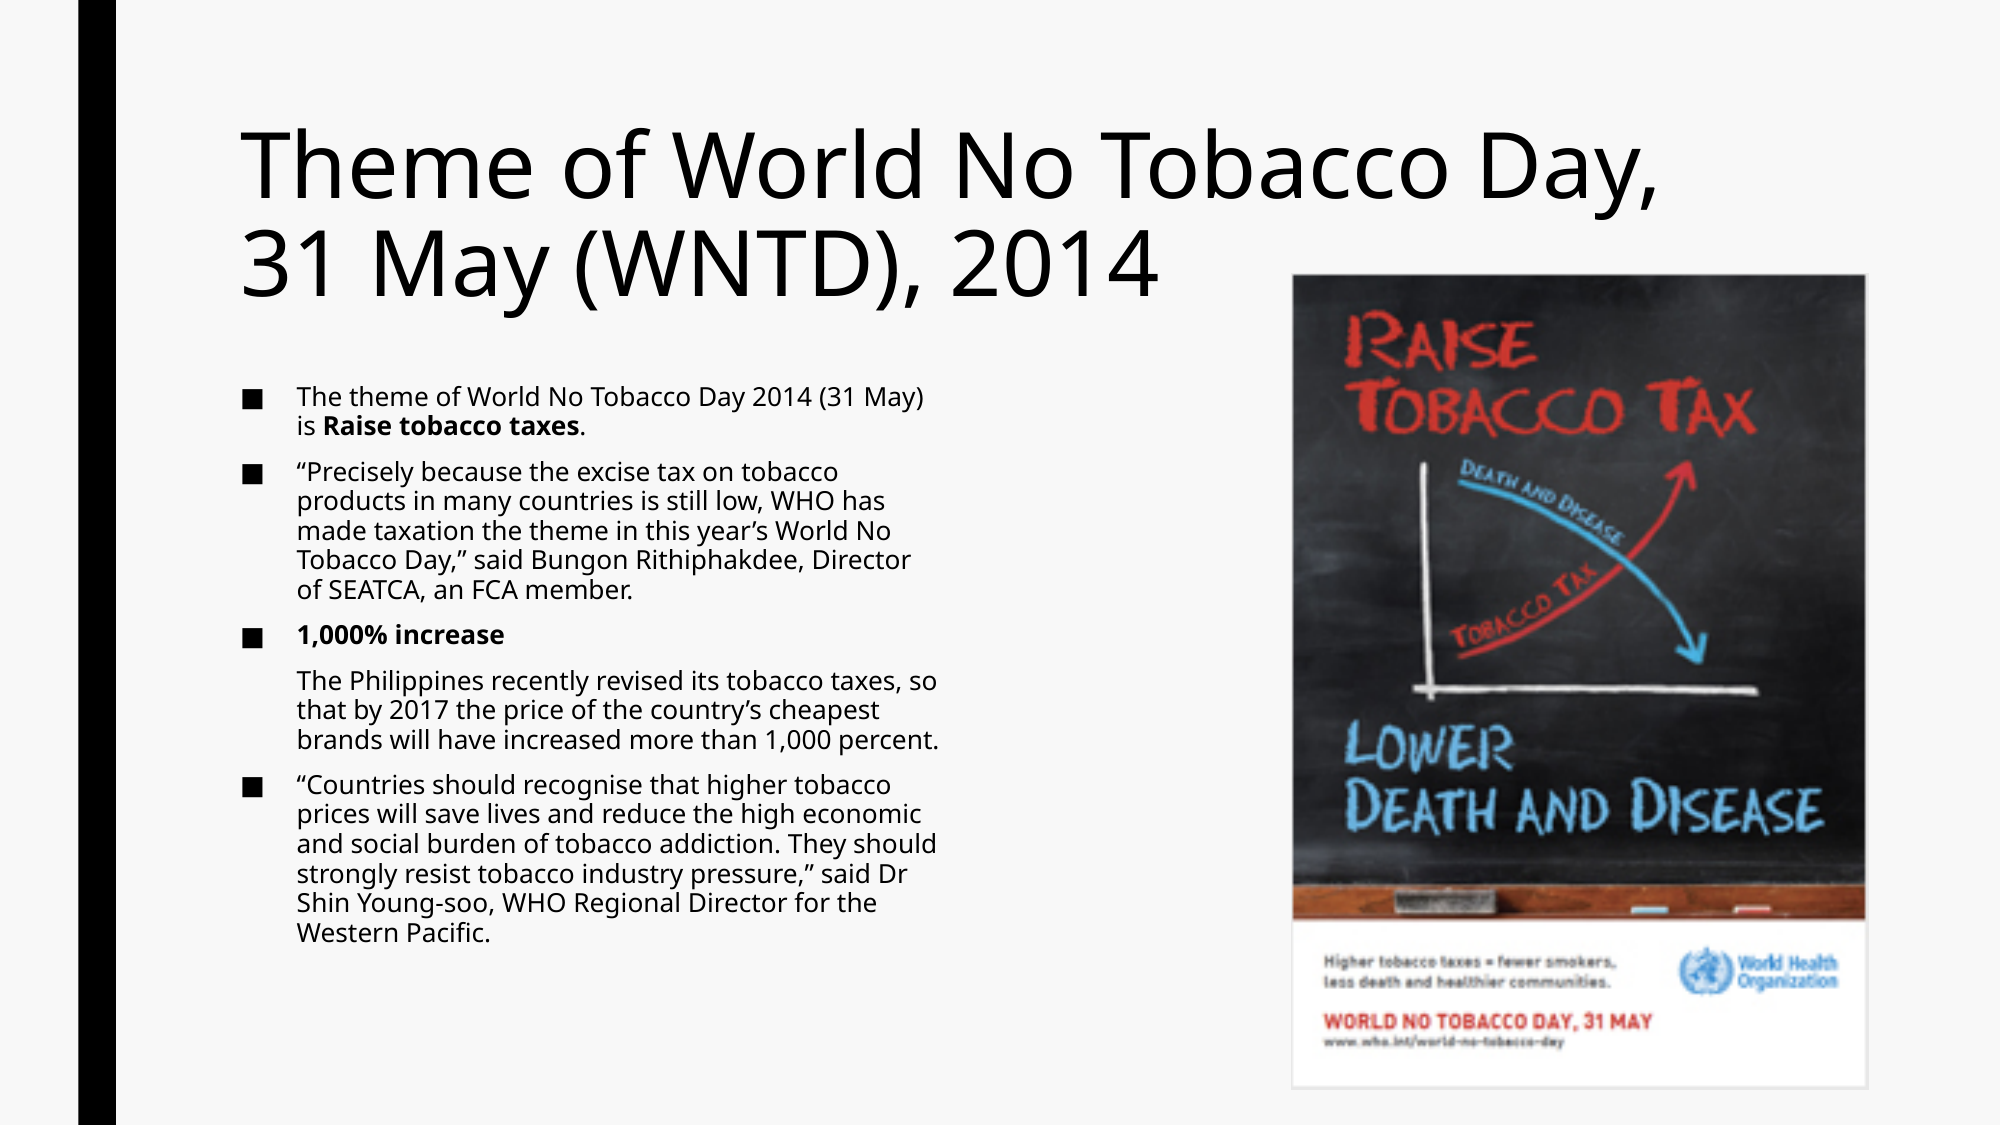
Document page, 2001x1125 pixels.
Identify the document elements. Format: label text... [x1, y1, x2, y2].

title Theme of World No Tobacco Day, 31 May (WNTD), 2014 [225, 112, 1800, 357]
list The theme of World No Tobacco Day 2014 (31 May) is Raise tobacco taxes. “Precisely because the excise tax on tobacco products in many countries is still low, WHO has made taxation the theme in this year’s World No Tobacco Day,” said Bungon Rithiphakdee, Director of SEATCA, an FCA member. 1,000% increase The Philippines recently revised its tobacco taxes, so that by 2017 the price of the country’s cheapest brands will have increased more than 1,000 percent. “Countries should recognise that higher tobacco prices will save lives and reduce the high economic and social burden of tobacco addiction. They should strongly resist tobacco industry pressure,” said Dr Shin Young-soo, WHO Regional Director for the Western Pacific. [225, 375, 955, 963]
picture [1291, 273, 1869, 1091]
